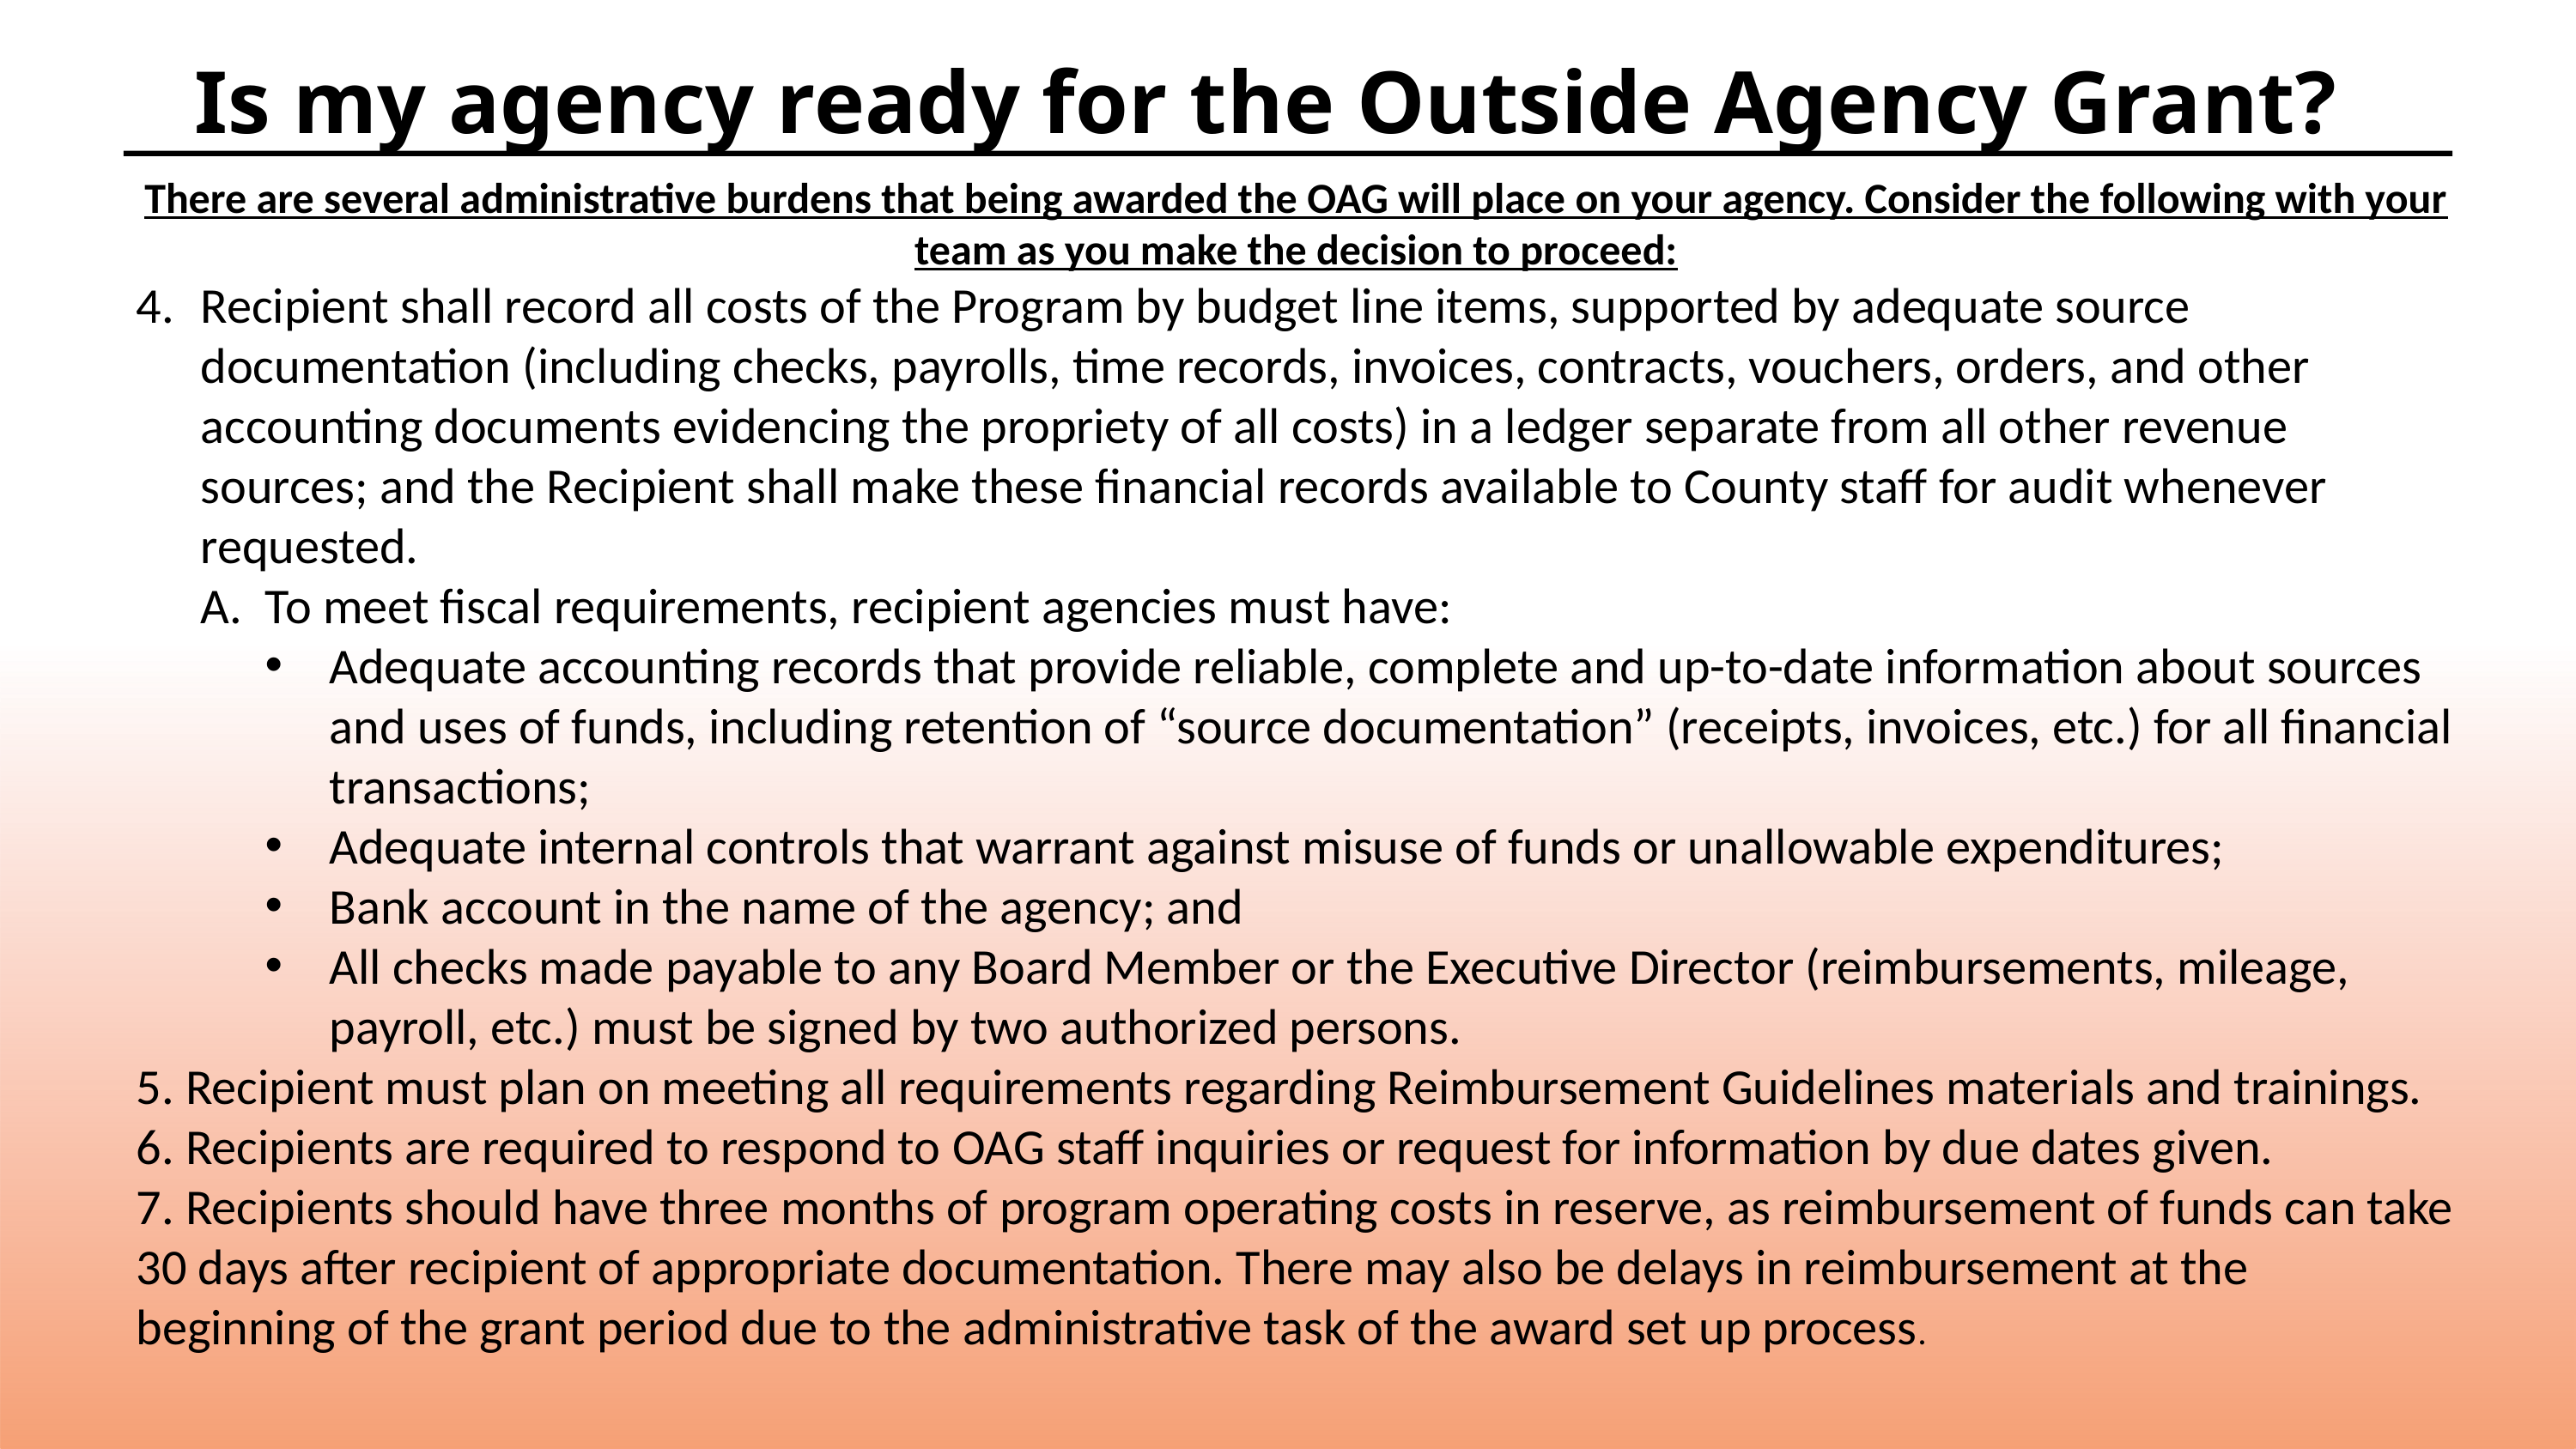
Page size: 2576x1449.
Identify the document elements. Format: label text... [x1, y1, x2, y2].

text_box Is my agency ready for the Outside Agency Grant? [139, 27, 2394, 158]
text_box There are several administrative burdens that being awarded the OAG will place on your agency. Consider the following with your team as you make the decision to proceed: Recipient shall record all costs of the Program by budget line items, supported by adequate source documentation (including checks, payrolls, time records, invoices, contracts, vouchers, orders, and other accounting documents evidencing the propriety of all costs) in a ledger separate from all other revenue sources; and the Recipient shall make these financial records available to County staff for audit whenever requested. To meet fiscal requirements, recipient agencies must have: Adequate accounting records that provide reliable, complete and up-to-date information about sources and uses of funds, including retention of “source documentation” (receipts, invoices, etc.) for all financial transactions; Adequate internal controls that warrant against misuse of funds or unallowable expenditures; Bank account in the name of the agency; and All checks made payable to any Board Member or the Executive Director (reimbursements, mileage, payroll, etc.) must be signed by two authorized persons. Recipient must plan on meeting all requirements regarding Reimbursement Guidelines materials and trainings. Recipients are required to respond to OAG staff inquiries or request for information by due dates given. Recipients should have three months of program operating costs in reserve, as reimbursement of funds can take 30 days after recipient of appropriate documentation. There may also be delays in reimbursement at the beginning of the grant period due to the administrative task of the award set up process. [123, 164, 2469, 1361]
text_box [0, 0, 2576, 1449]
